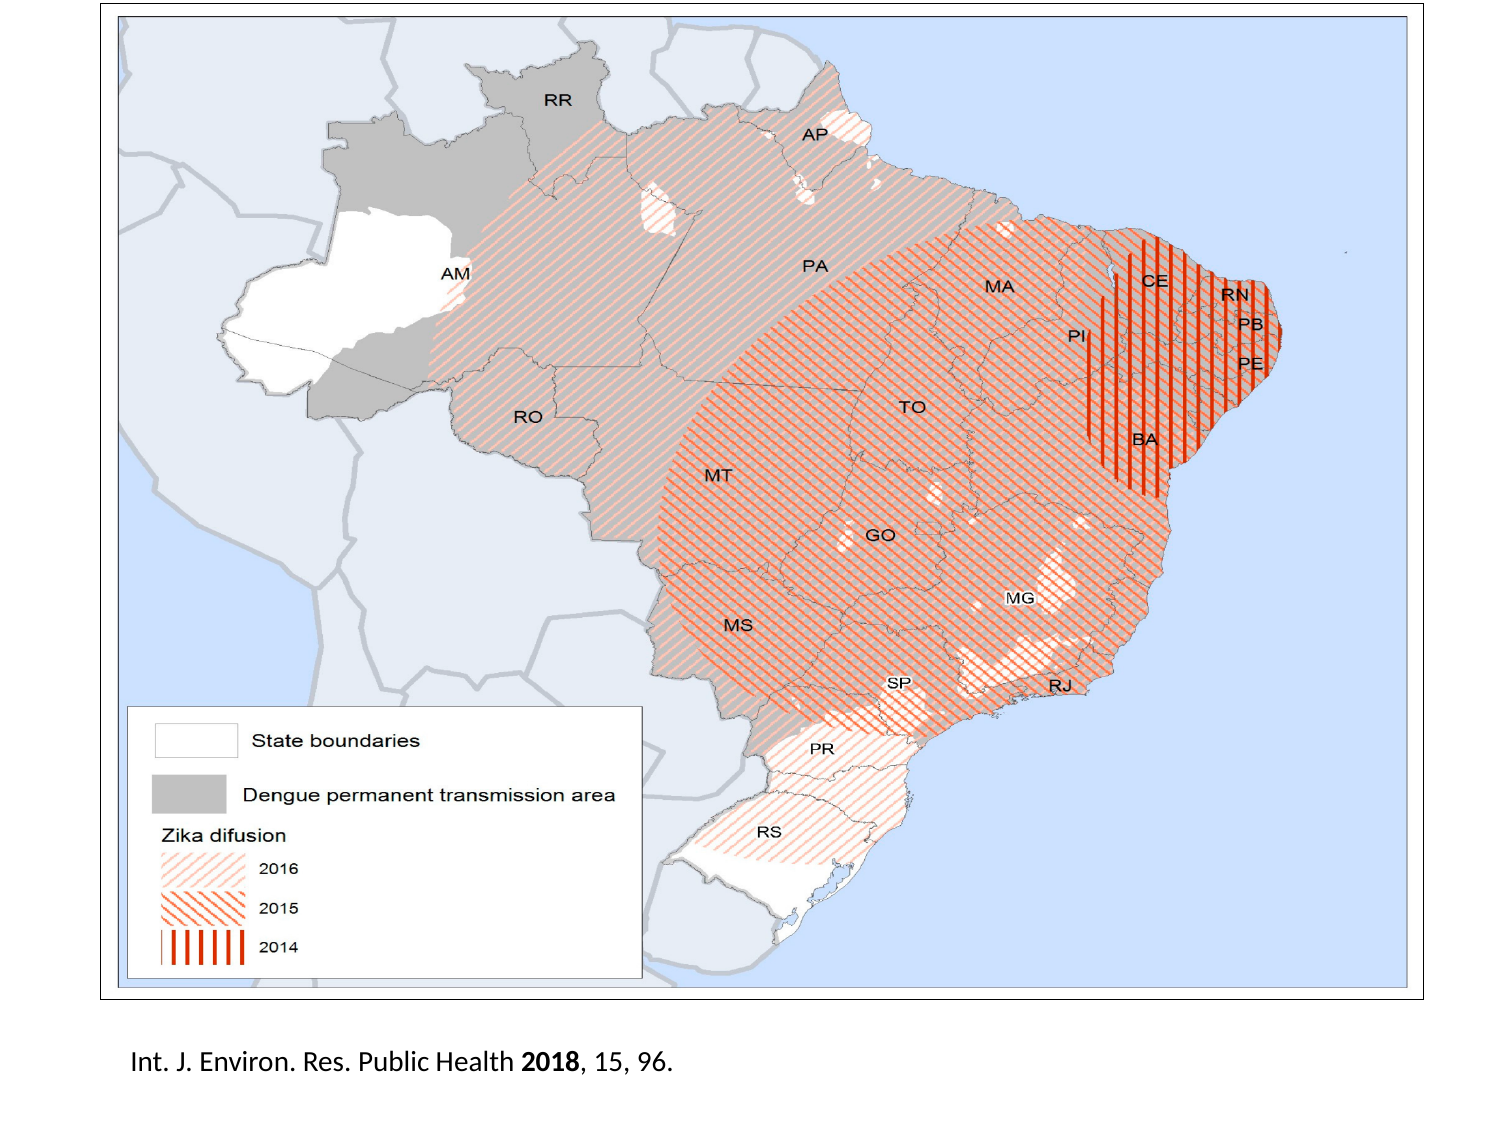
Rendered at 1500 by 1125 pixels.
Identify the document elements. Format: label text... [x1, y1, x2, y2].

picture [100, 3, 1424, 1000]
text_box Int. J. Environ. Res. Public Health 2018, 15, 96. [115, 1034, 690, 1085]
